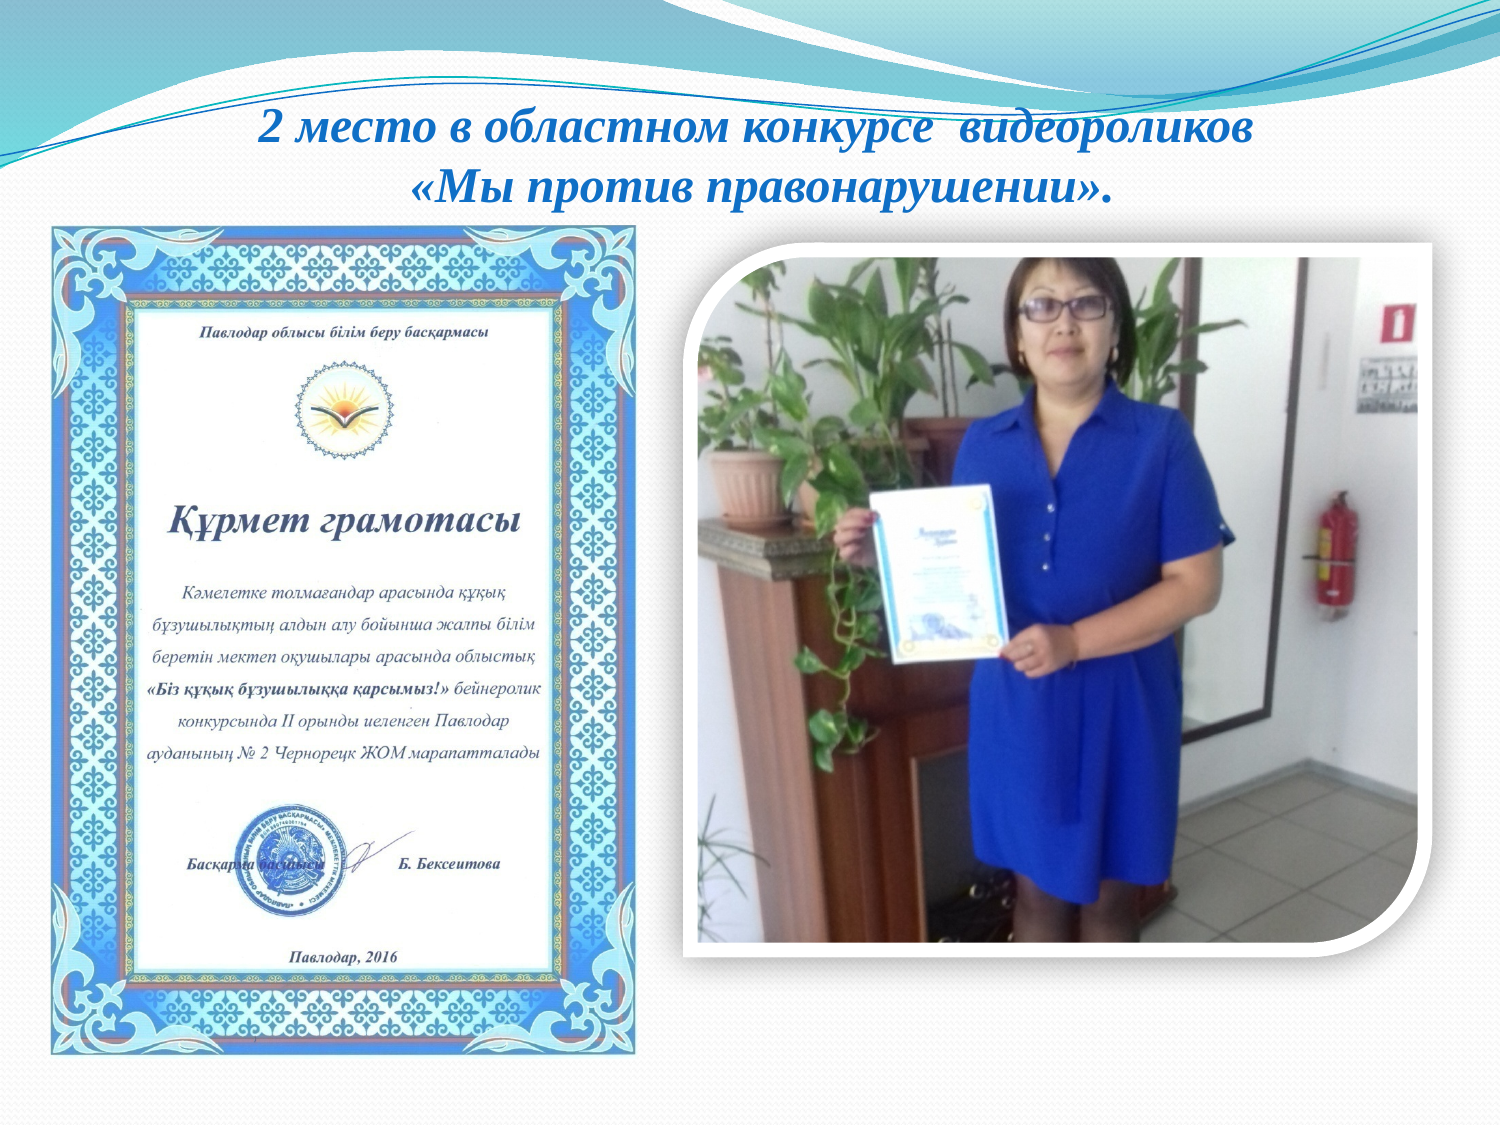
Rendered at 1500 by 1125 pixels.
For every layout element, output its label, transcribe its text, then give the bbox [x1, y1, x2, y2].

picture [690, 249, 1426, 951]
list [49, 224, 638, 1060]
title 2 место в областном конкурсе видеороликов «Мы против правонарушении». [87, 49, 1438, 213]
